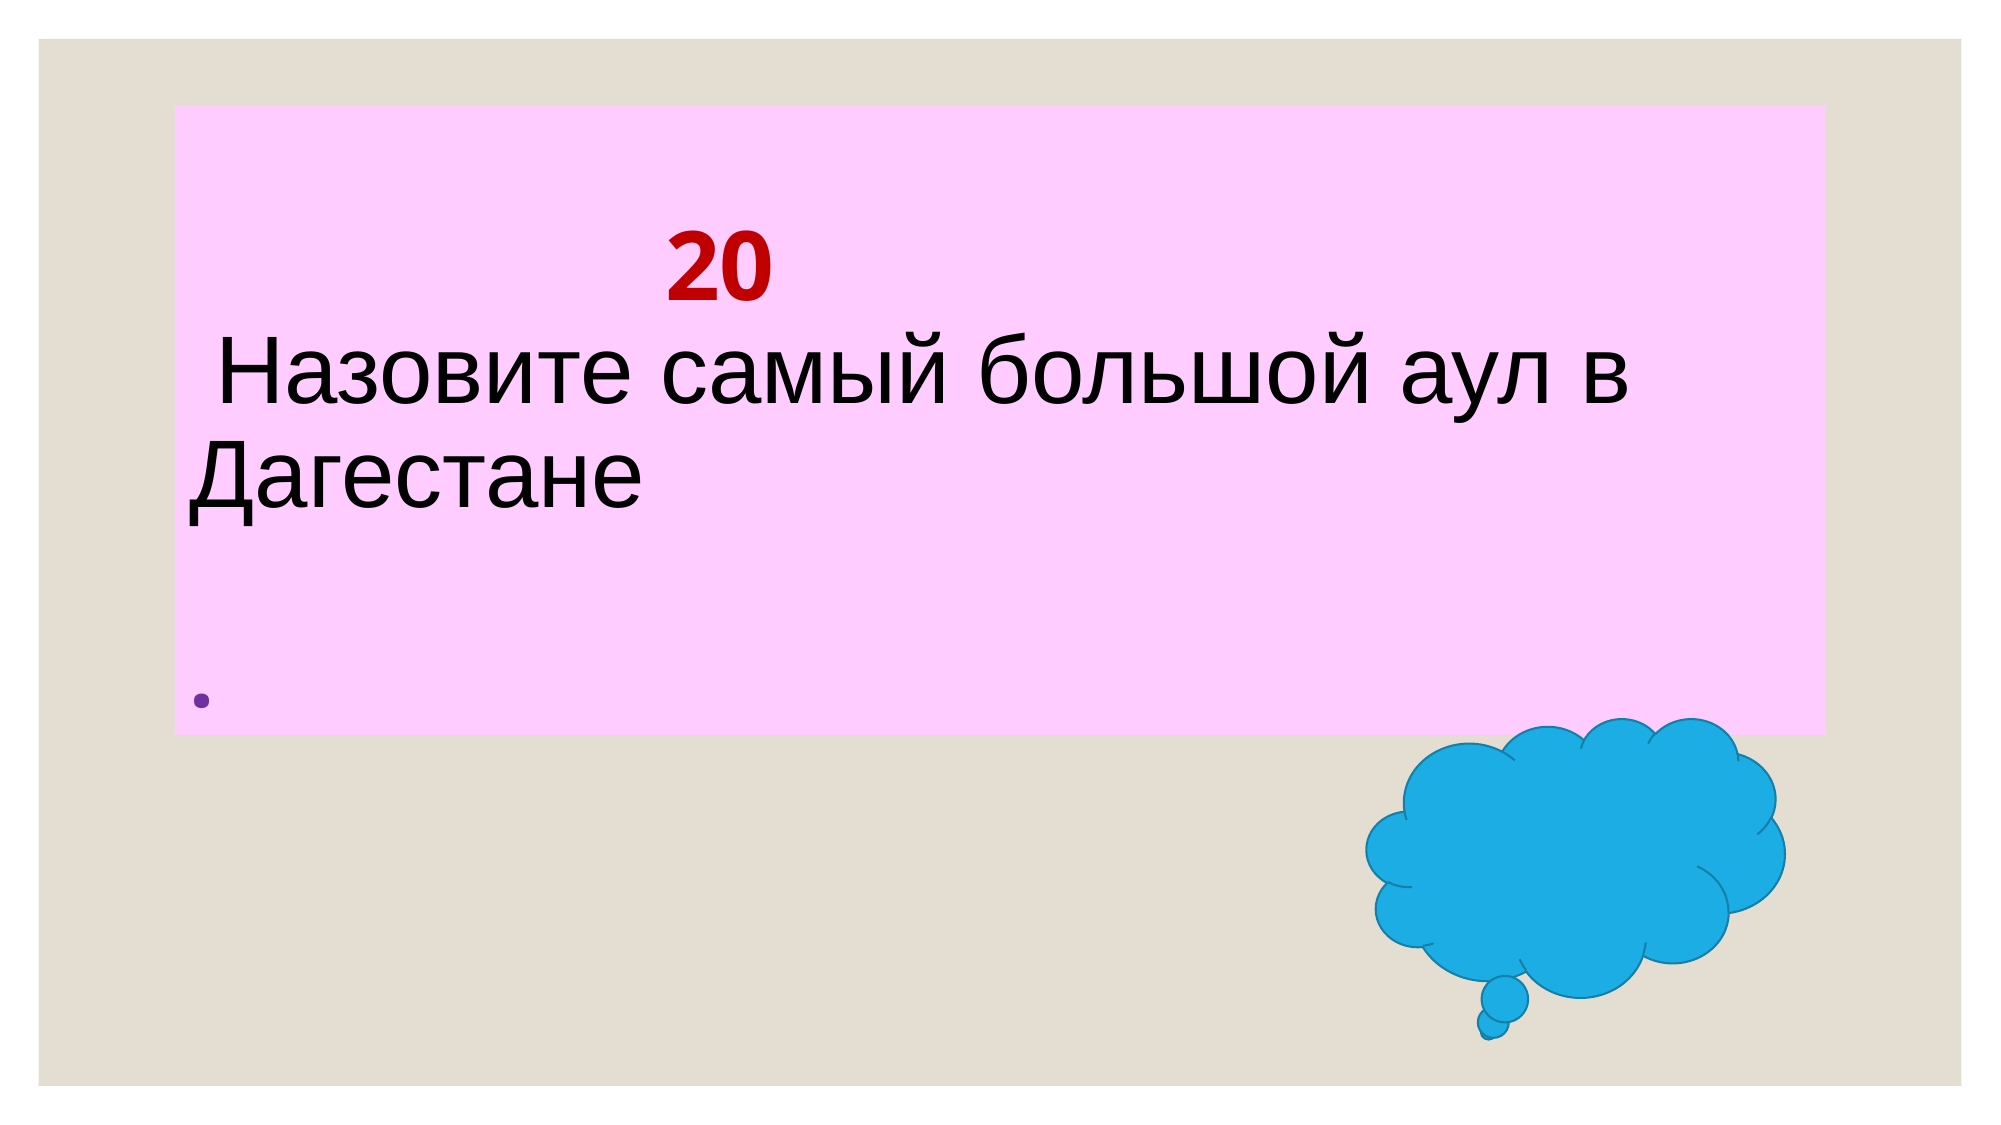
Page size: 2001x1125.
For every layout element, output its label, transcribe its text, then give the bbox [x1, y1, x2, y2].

title 20 Назовите самый большой аул в Дагестане . [174, 105, 1825, 736]
text_box [1365, 718, 1787, 1041]
